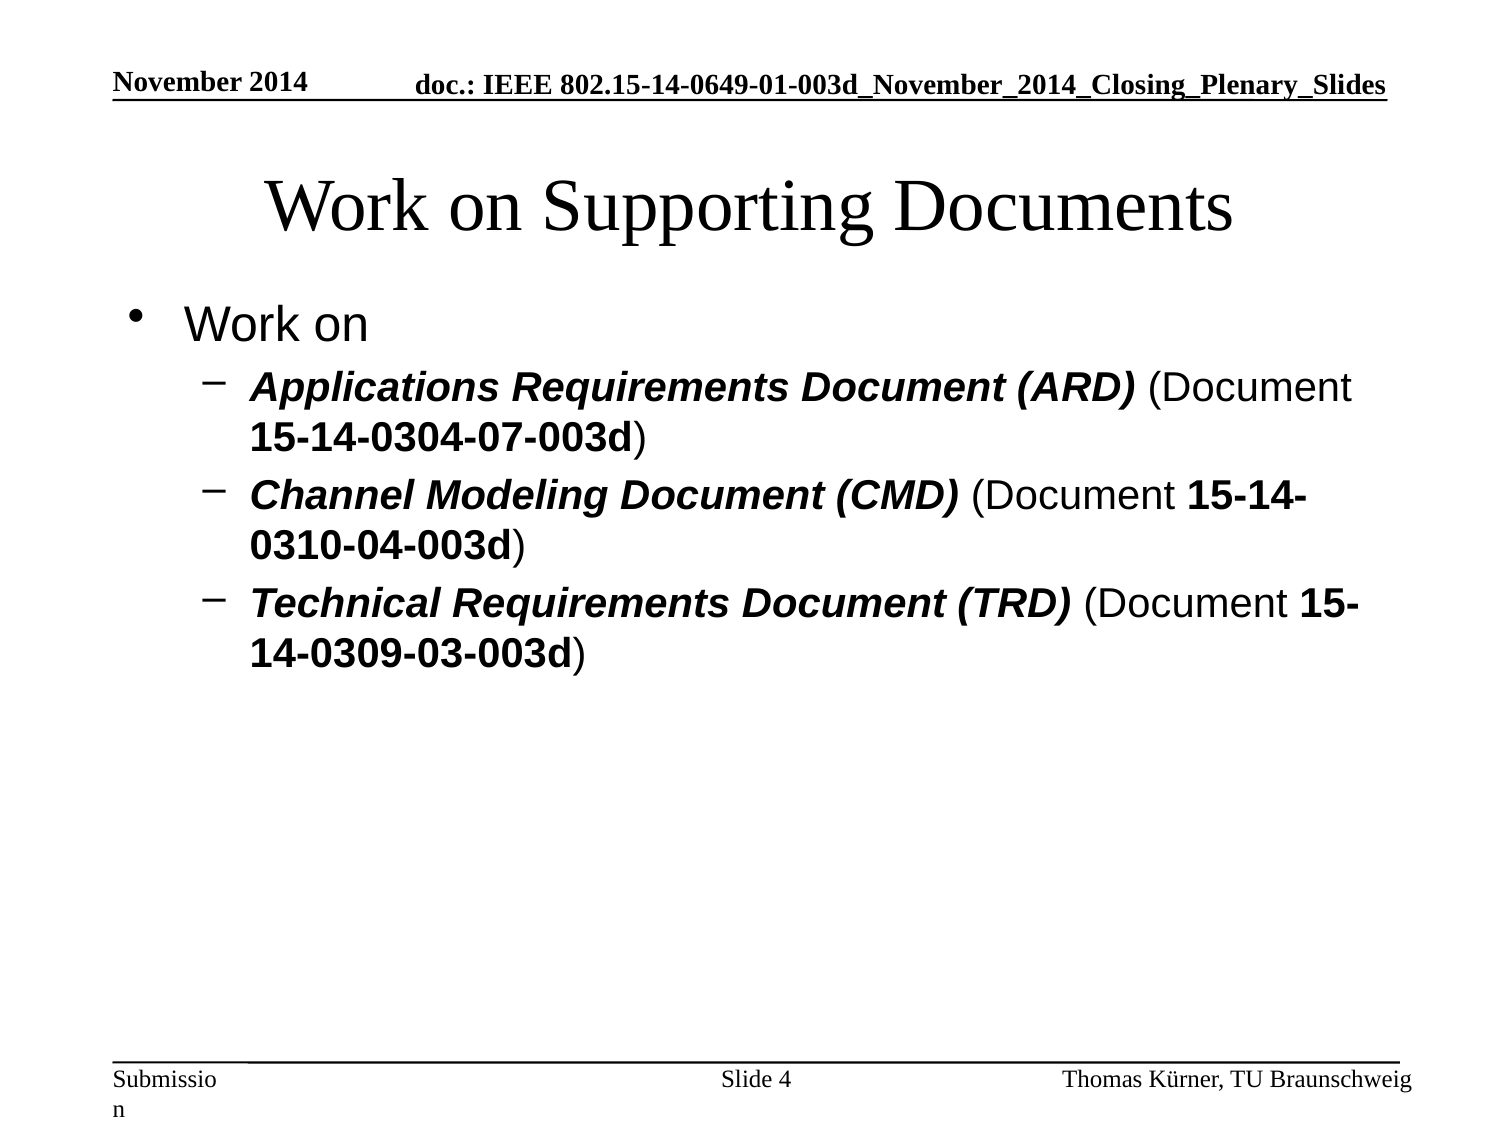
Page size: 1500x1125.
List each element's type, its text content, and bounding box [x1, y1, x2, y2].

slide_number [112, 61, 376, 98]
title Work on Supporting Documents [112, 112, 1388, 283]
slide_number Slide 4 [712, 1061, 800, 1093]
footer Thomas Kürner, TU Braunschweig [899, 1061, 1413, 1093]
list Work on Applications Requirements Document (ARD) (Document 15-14-0304-07-003d) Channel Modeling Document (CMD) (Document 15-14-0310-04-003d) Technical Requirements Document (TRD) (Document 15-14-0309-03-003d) [112, 283, 1388, 959]
